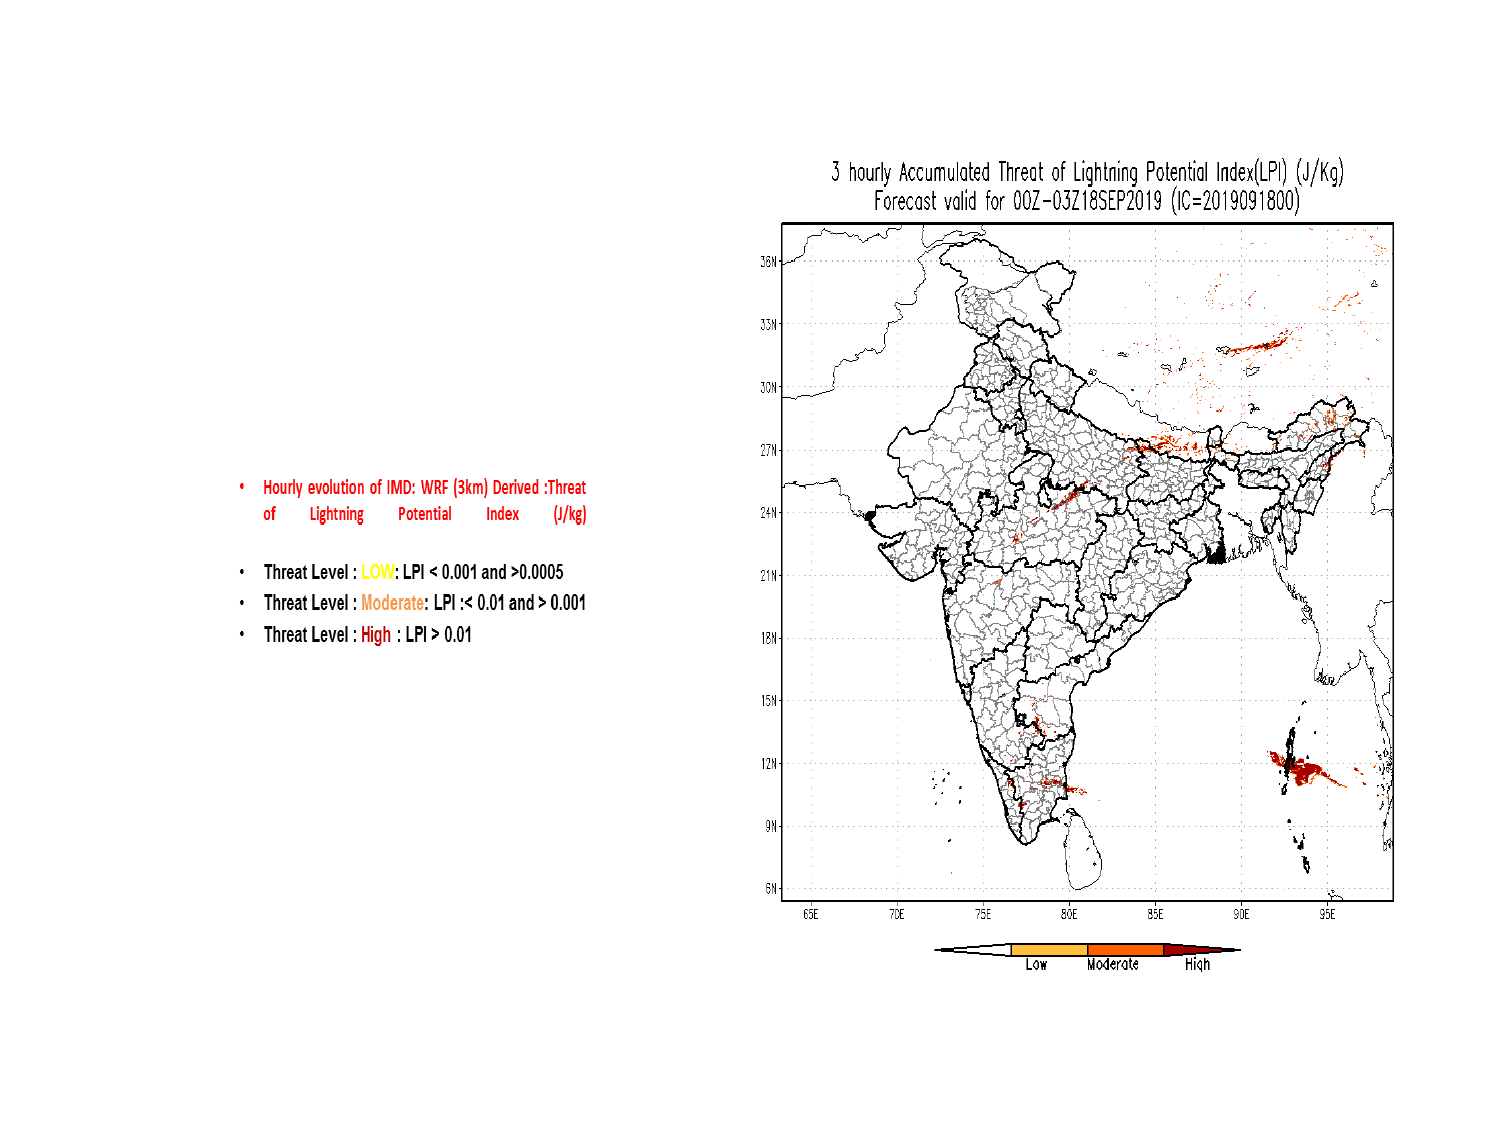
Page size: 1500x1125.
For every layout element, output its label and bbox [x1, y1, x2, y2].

picture [74, 149, 1426, 976]
